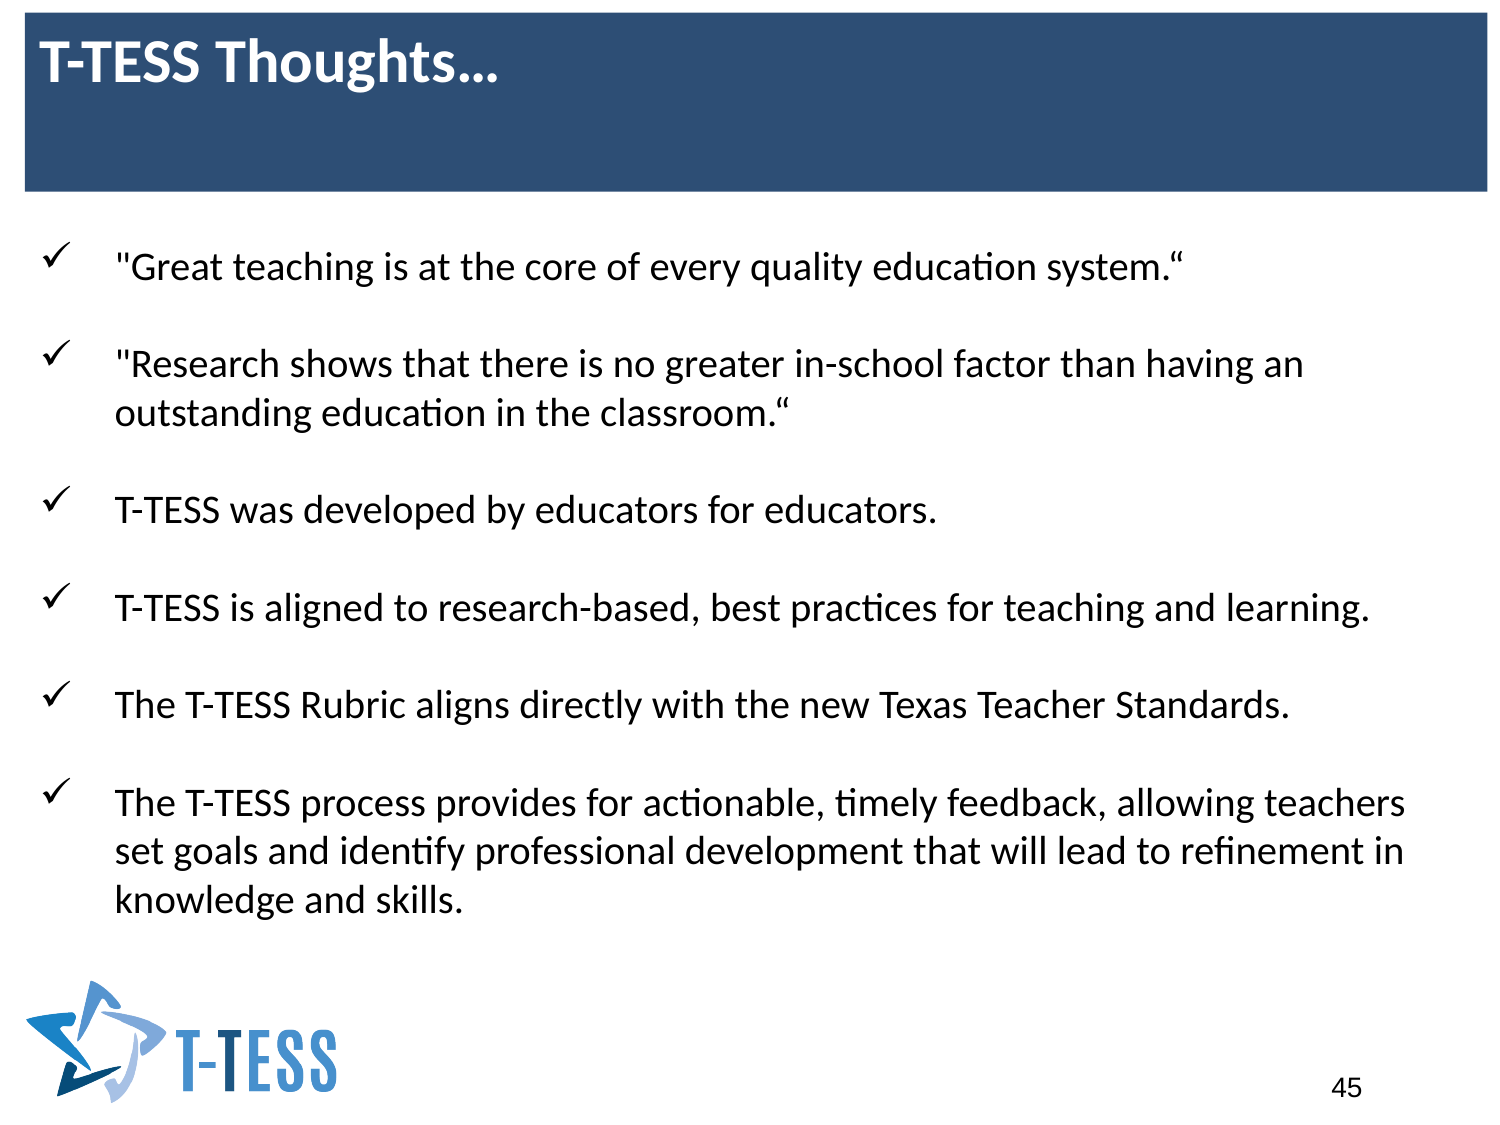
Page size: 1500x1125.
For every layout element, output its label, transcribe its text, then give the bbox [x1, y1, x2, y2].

text_box "Great teaching is at the core of every quality education system.“ "Research shows that there is no greater in-school factor than having an outstanding education in the classroom.“ T-TESS was developed by educators for educators. T-TESS is aligned to research-based, best practices for teaching and learning. The T-TESS Rubric aligns directly with the new Texas Teacher Standards. The T-TESS process provides for actionable, timely feedback, allowing teachers set goals and identify professional development that will lead to refinement in knowledge and skills. [24, 232, 1463, 975]
picture [19, 969, 357, 1125]
title T-TESS Thoughts… [24, 12, 1488, 192]
